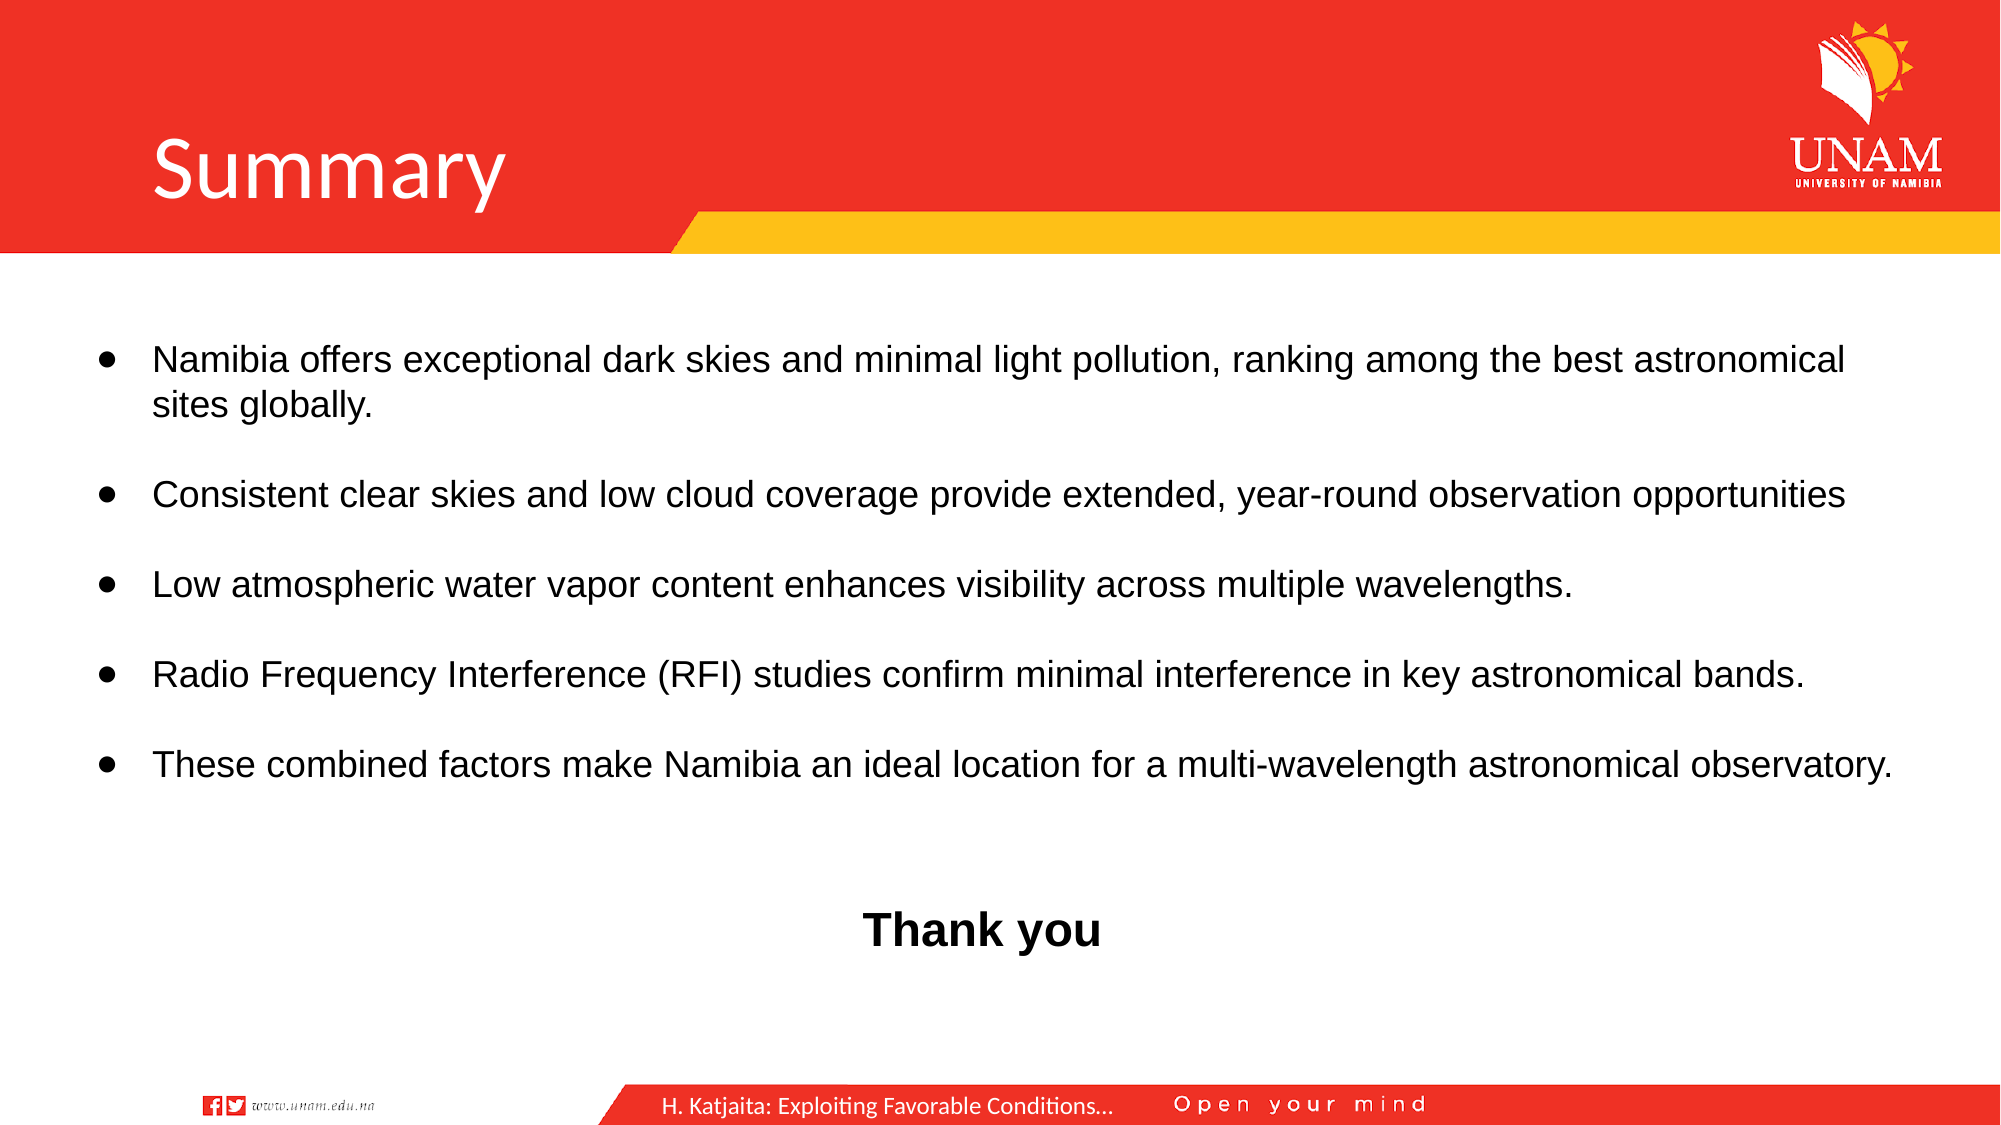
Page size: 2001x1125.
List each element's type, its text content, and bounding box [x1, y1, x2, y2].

title Summary [137, 59, 1863, 278]
picture [0, 0, 2001, 1125]
text_box Thank you [847, 883, 1153, 986]
footer H. Katjaita: Exploiting Favorable Conditions… [623, 1083, 1153, 1125]
text_box Namibia offers exceptional dark skies and minimal light pollution, ranking among the best astronomical sites globally. Consistent clear skies and low cloud coverage provide extended, year-round observation opportunities Low atmospheric water vapor content enhances visibility across multiple wavelengths. Radio Frequency Interference (RFI) studies confirm minimal interference in key astronomical bands. These combined factors make Namibia an ideal location for a multi-wavelength astronomical observatory. [62, 319, 1926, 828]
